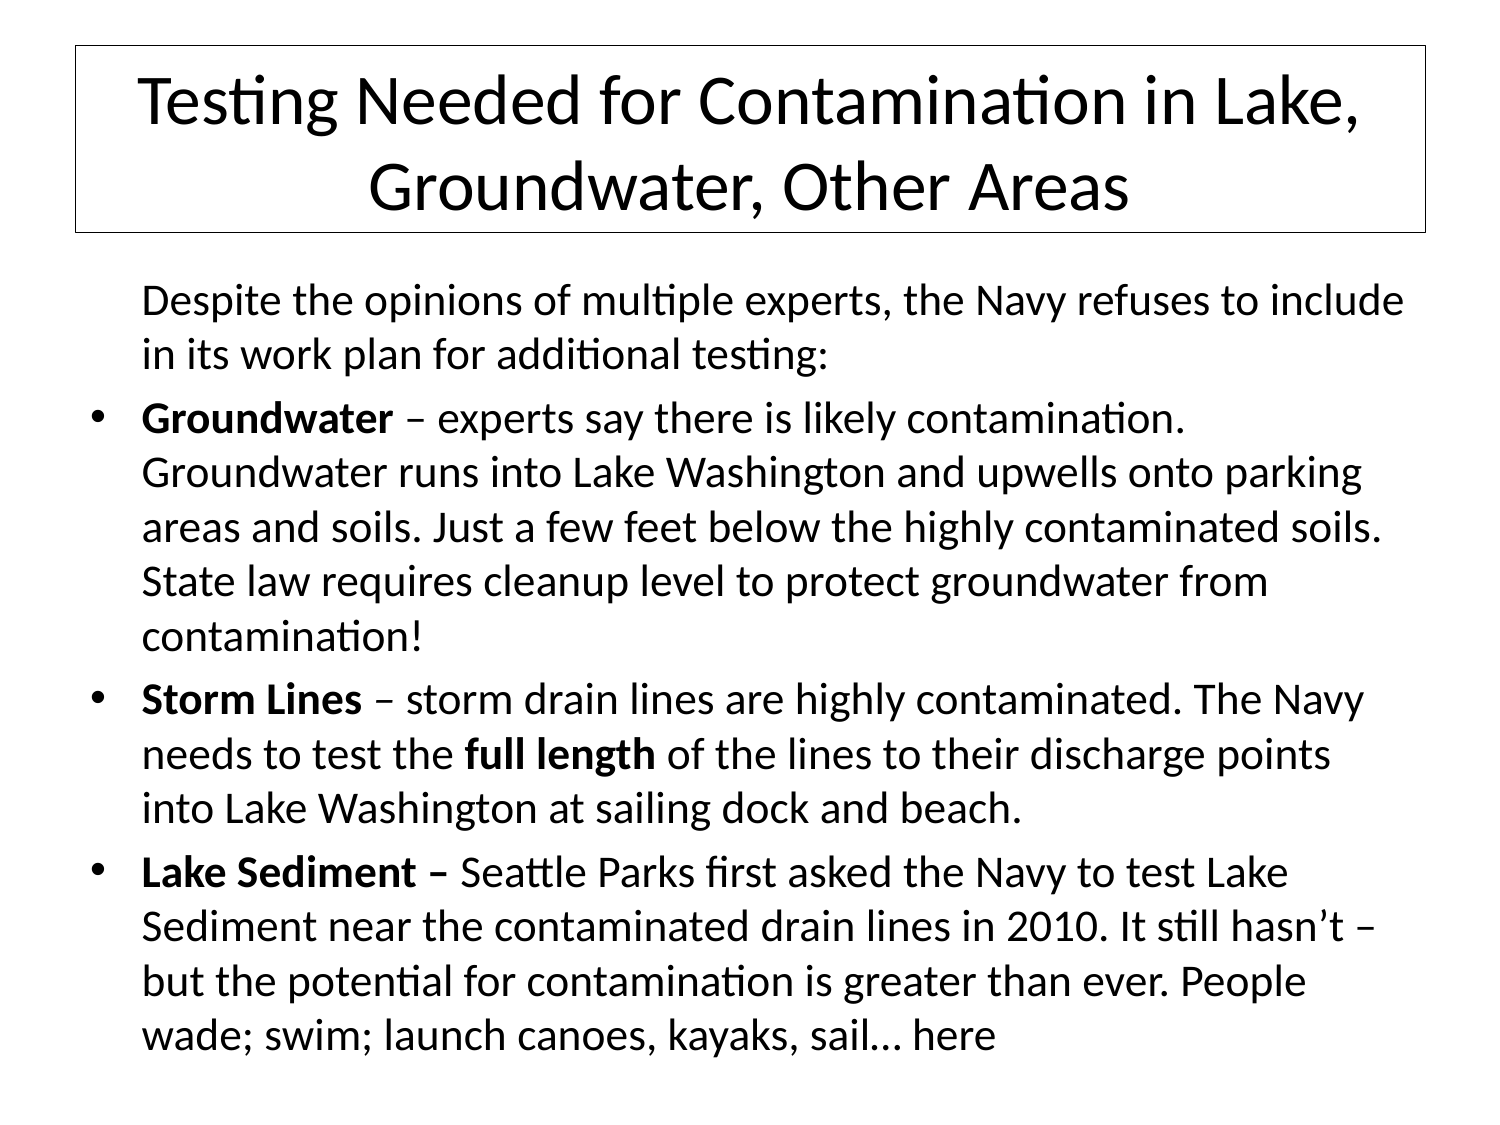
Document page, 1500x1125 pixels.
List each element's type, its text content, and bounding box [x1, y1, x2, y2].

list Despite the opinions of multiple experts, the Navy refuses to include in its work plan for additional testing: Groundwater – experts say there is likely contamination. Groundwater runs into Lake Washington and upwells onto parking areas and soils. Just a few feet below the highly contaminated soils. State law requires cleanup level to protect groundwater from contamination! Storm Lines – storm drain lines are highly contaminated. The Navy needs to test the full length of the lines to their discharge points into Lake Washington at sailing dock and beach. Lake Sediment – Seattle Parks first asked the Navy to test Lake Sediment near the contaminated drain lines in 2010. It still hasn’t – but the potential for contamination is greater than ever. People wade; swim; launch canoes, kayaks, sail… here [75, 262, 1425, 1075]
title Testing Needed for Contamination in Lake, Groundwater, Other Areas [75, 45, 1425, 233]
